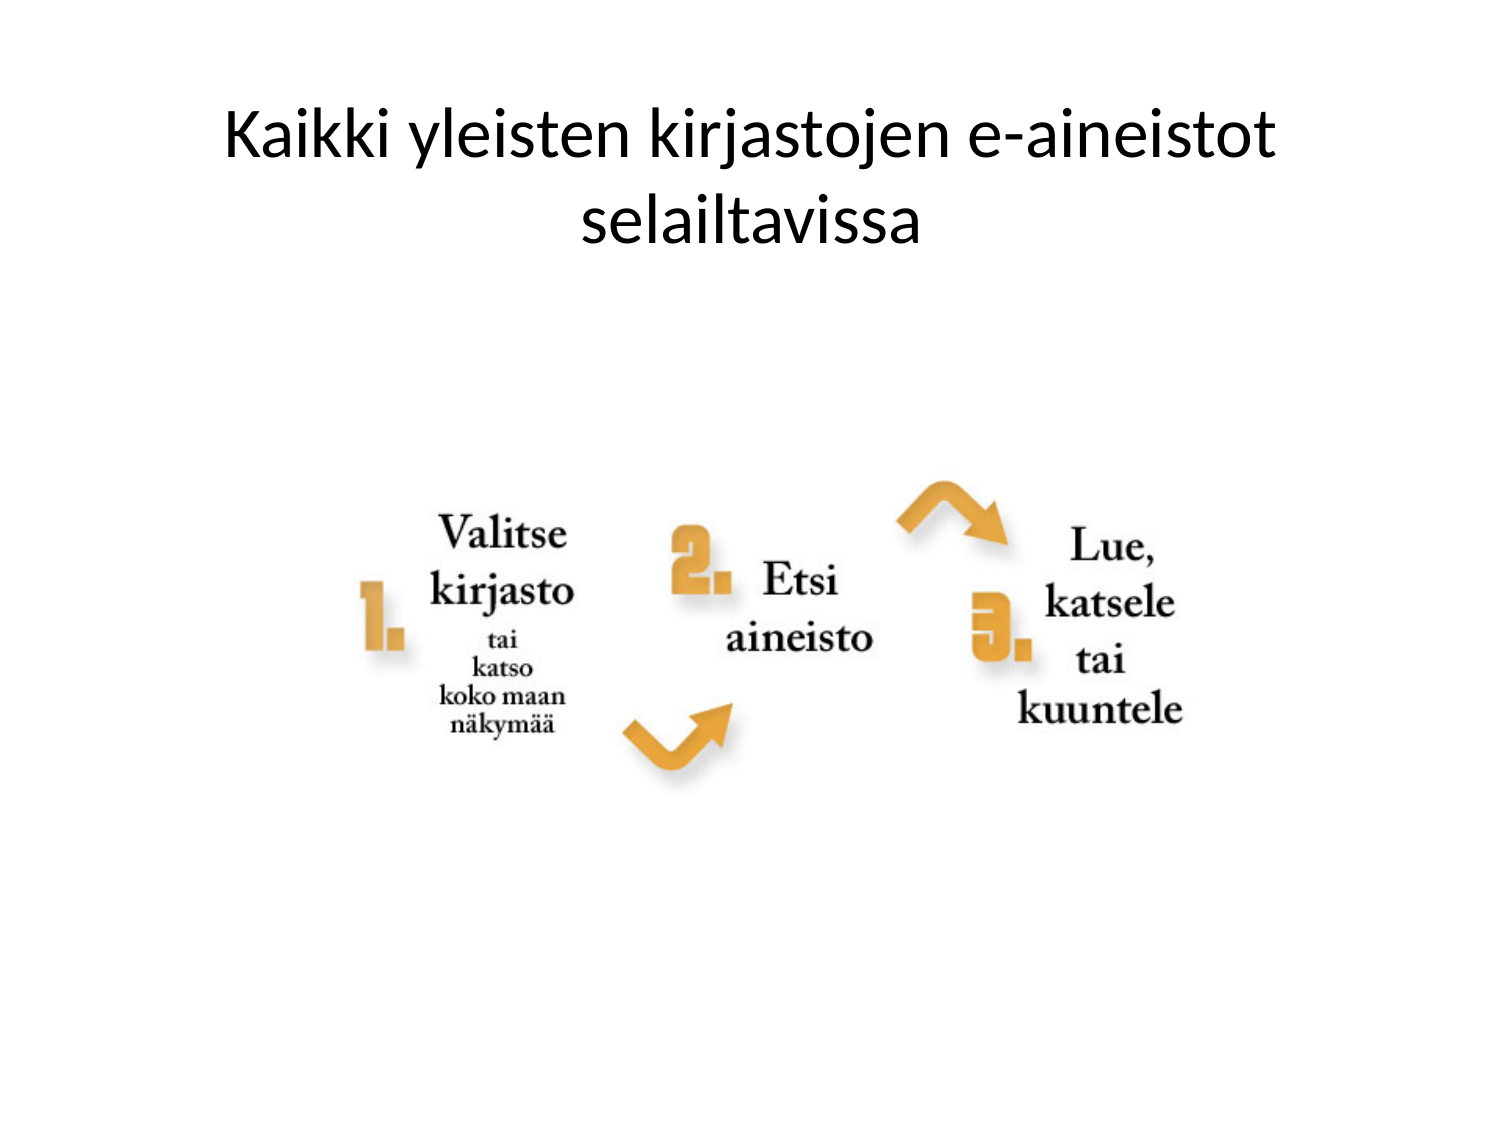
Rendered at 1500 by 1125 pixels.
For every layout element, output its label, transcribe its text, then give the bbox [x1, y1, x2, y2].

title Kaikki yleisten kirjastojen e-aineistot selailtavissa [76, 78, 1427, 266]
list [304, 445, 1196, 822]
